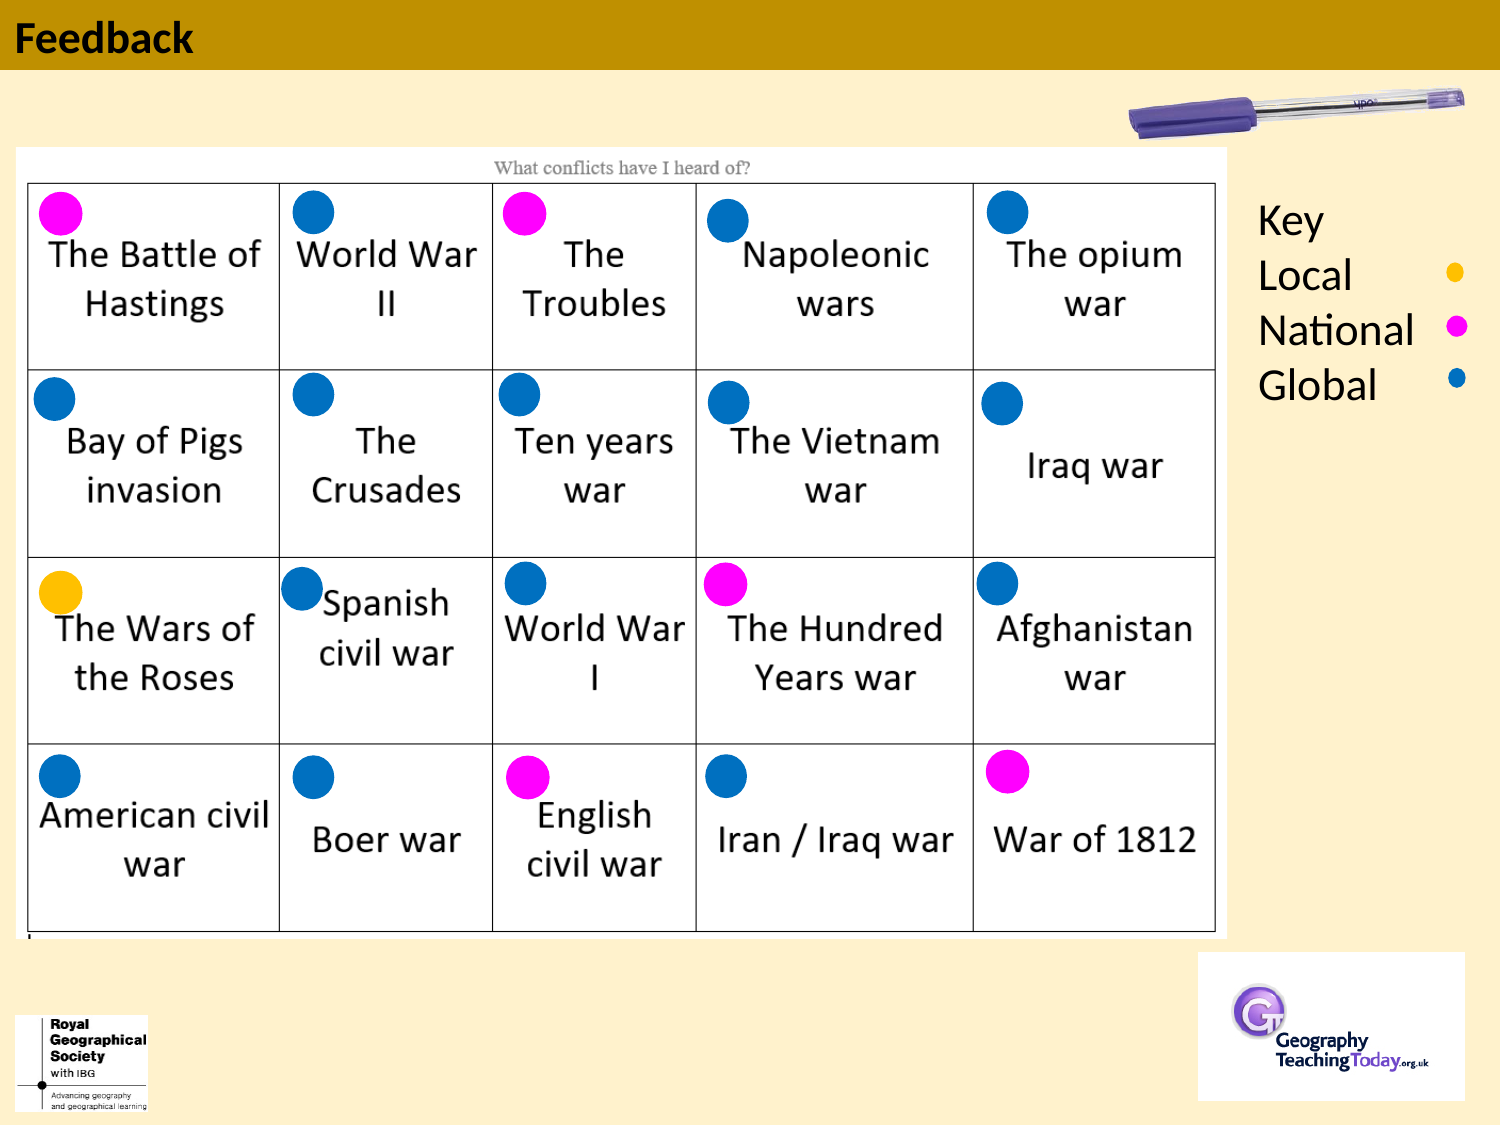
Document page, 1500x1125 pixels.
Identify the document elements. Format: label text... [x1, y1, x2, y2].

picture [15, 76, 1493, 939]
picture [1198, 952, 1465, 1101]
text_box Feedback [0, 0, 1500, 70]
picture [15, 1015, 148, 1112]
text_box Key Local National Global [1243, 182, 1500, 418]
